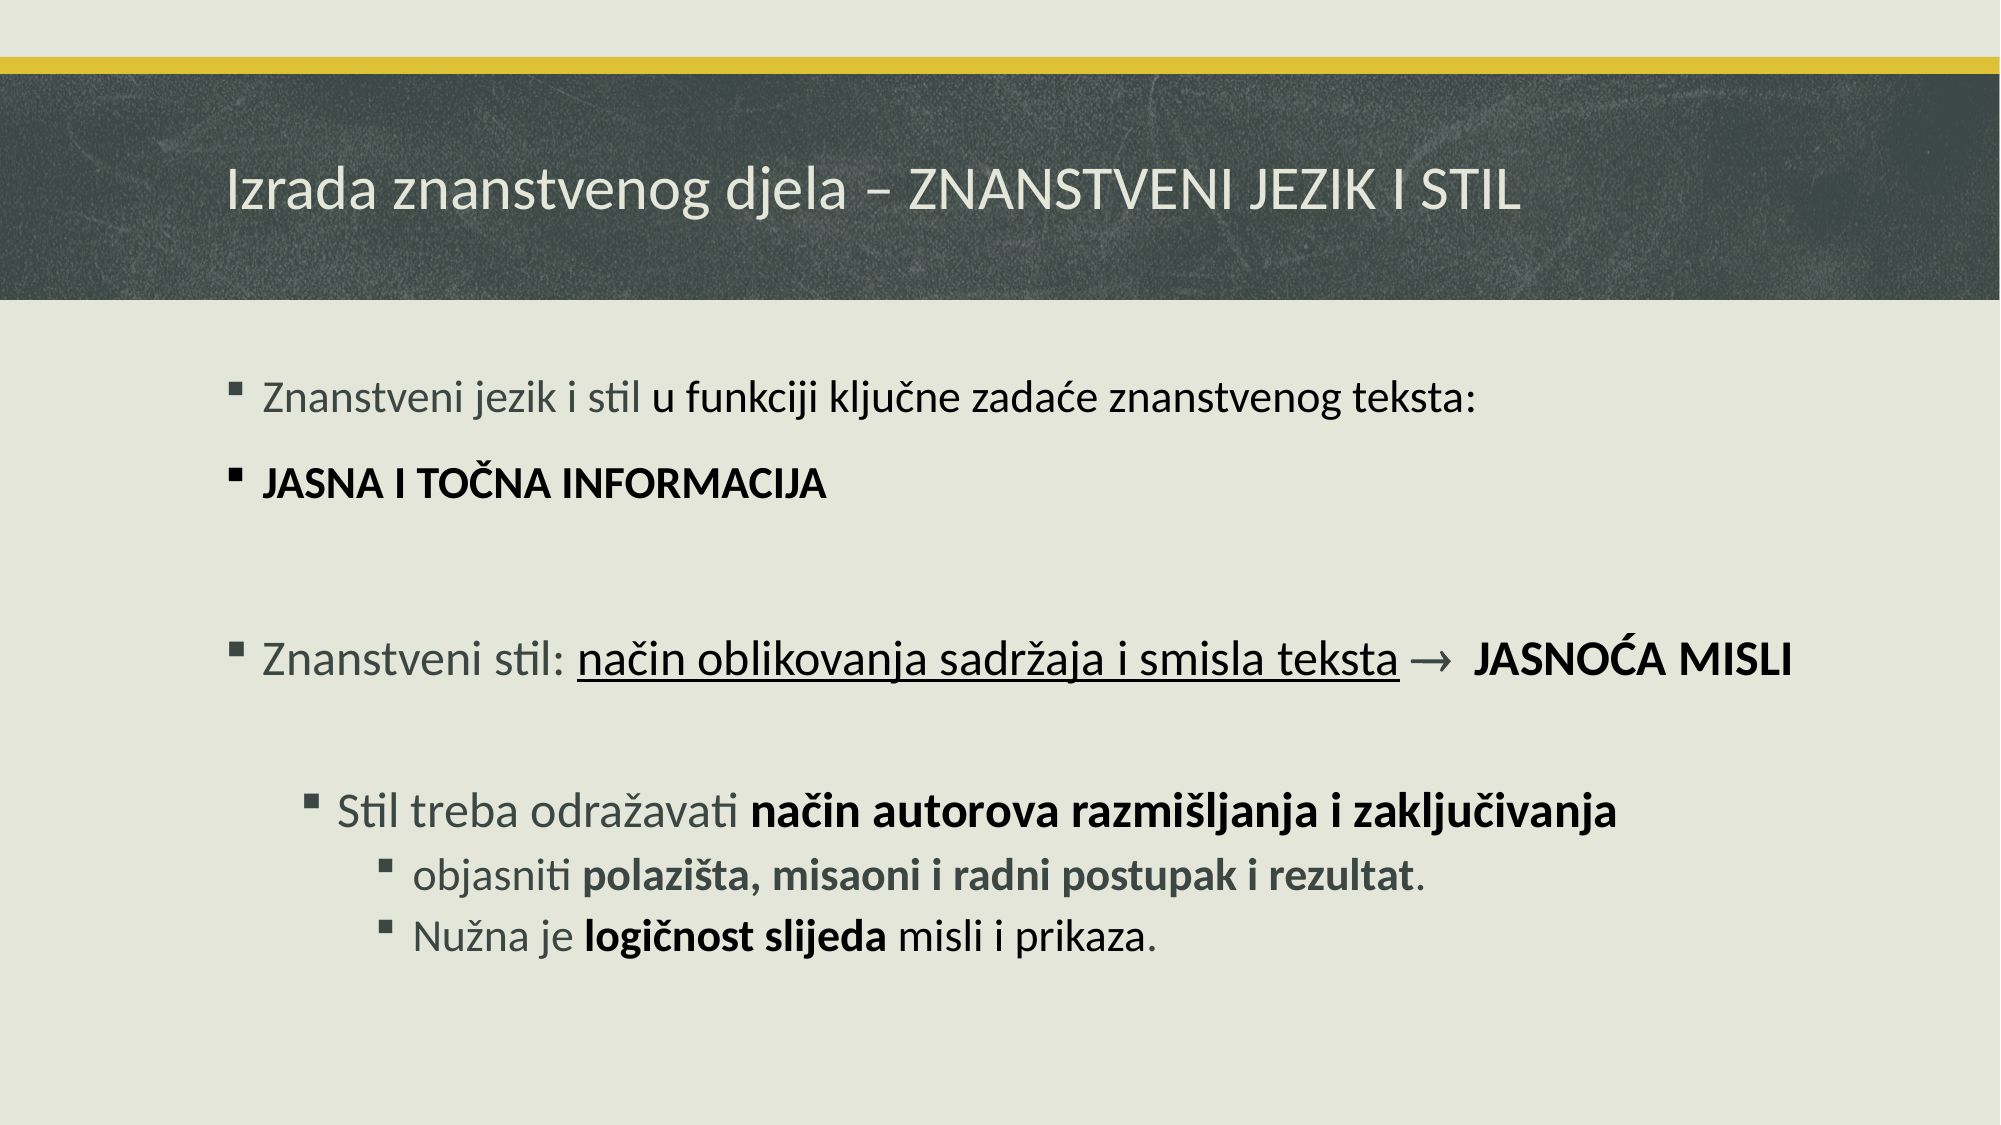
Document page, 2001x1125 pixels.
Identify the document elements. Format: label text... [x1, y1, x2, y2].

title Izrada znanstvenog djela – ZNANSTVENI JEZIK I STIL [210, 76, 1790, 300]
picture [0, 74, 2000, 300]
list Znanstveni jezik i stil u funkciji ključne zadaće znanstvenog teksta: JASNA I TOČNA INFORMACIJA Znanstveni stil: način oblikovanja sadržaja i smisla teksta  JASNOĆA MISLI Stil treba odražavati način autorova razmišljanja i zaključivanja objasniti polazišta, misaoni i radni postupak i rezultat. Nužna je logičnost slijeda misli i prikaza. [210, 359, 1922, 1103]
